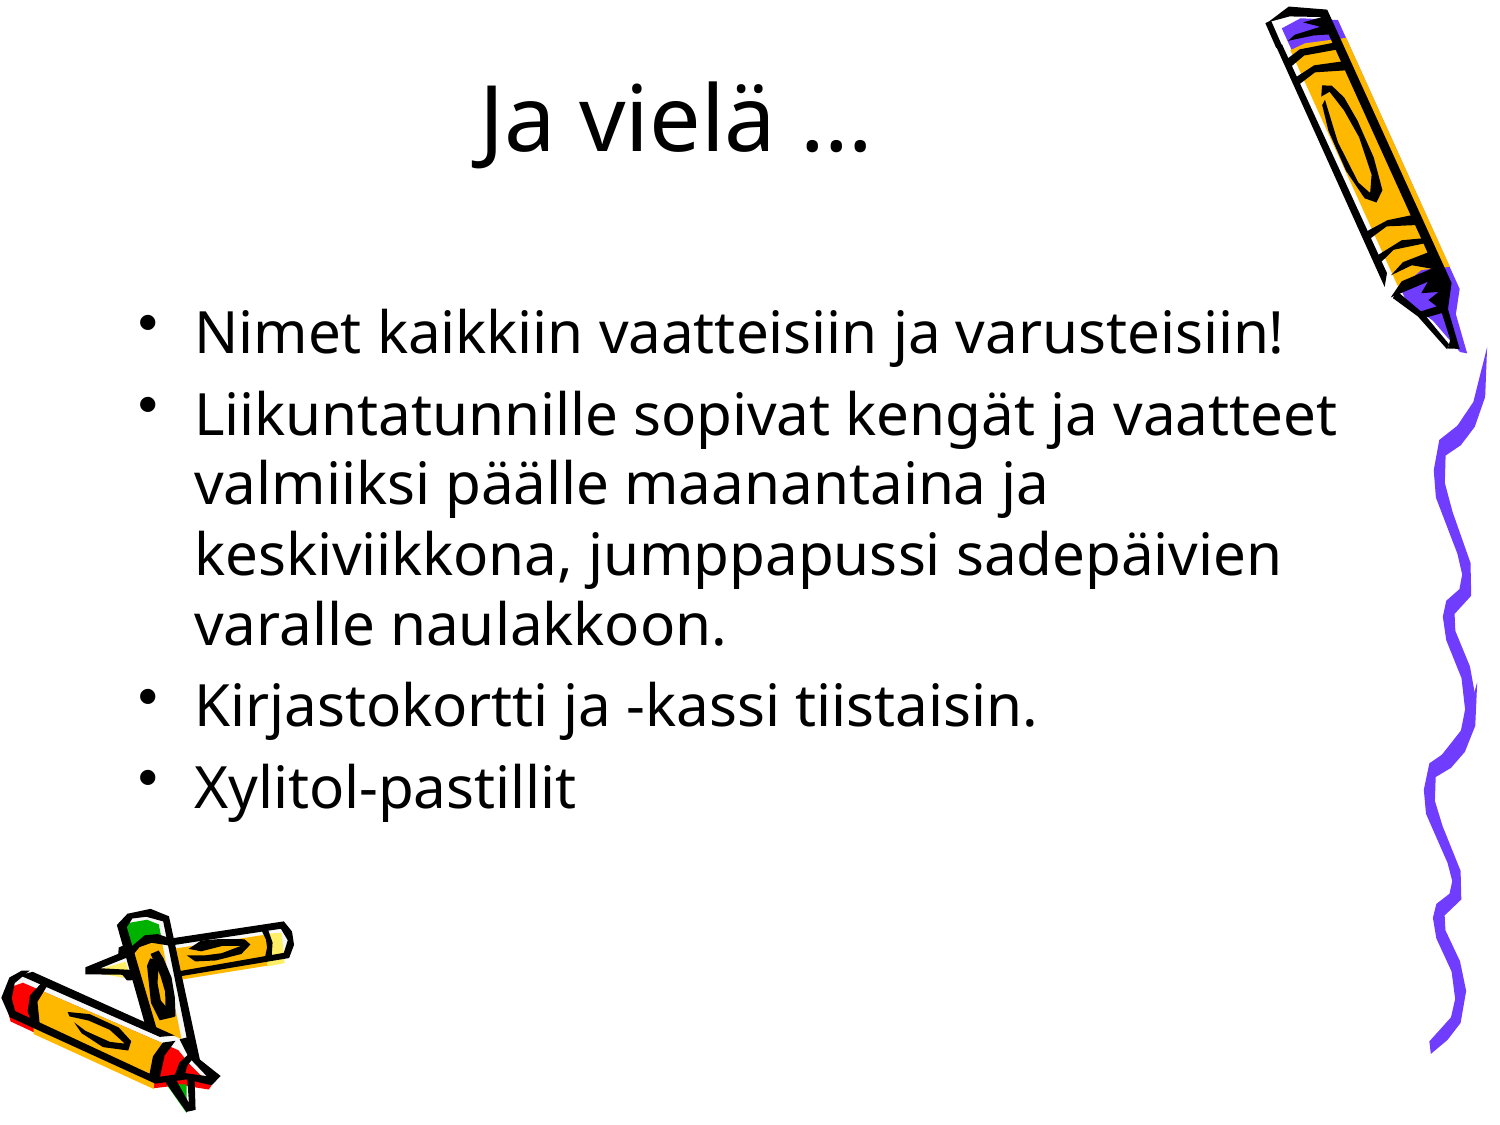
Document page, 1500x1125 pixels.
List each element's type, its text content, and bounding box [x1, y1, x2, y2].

title Ja vielä … [112, 24, 1240, 288]
list Nimet kaikkiin vaatteisiin ja varusteisiin! Liikuntatunnille sopivat kengät ja vaatteet valmiiksi päälle maanantaina ja keskiviikkona, jumppapussi sadepäivien varalle naulakkoon. Kirjastokortti ja -kassi tiistaisin. Xylitol-pastillit [123, 287, 1386, 1027]
